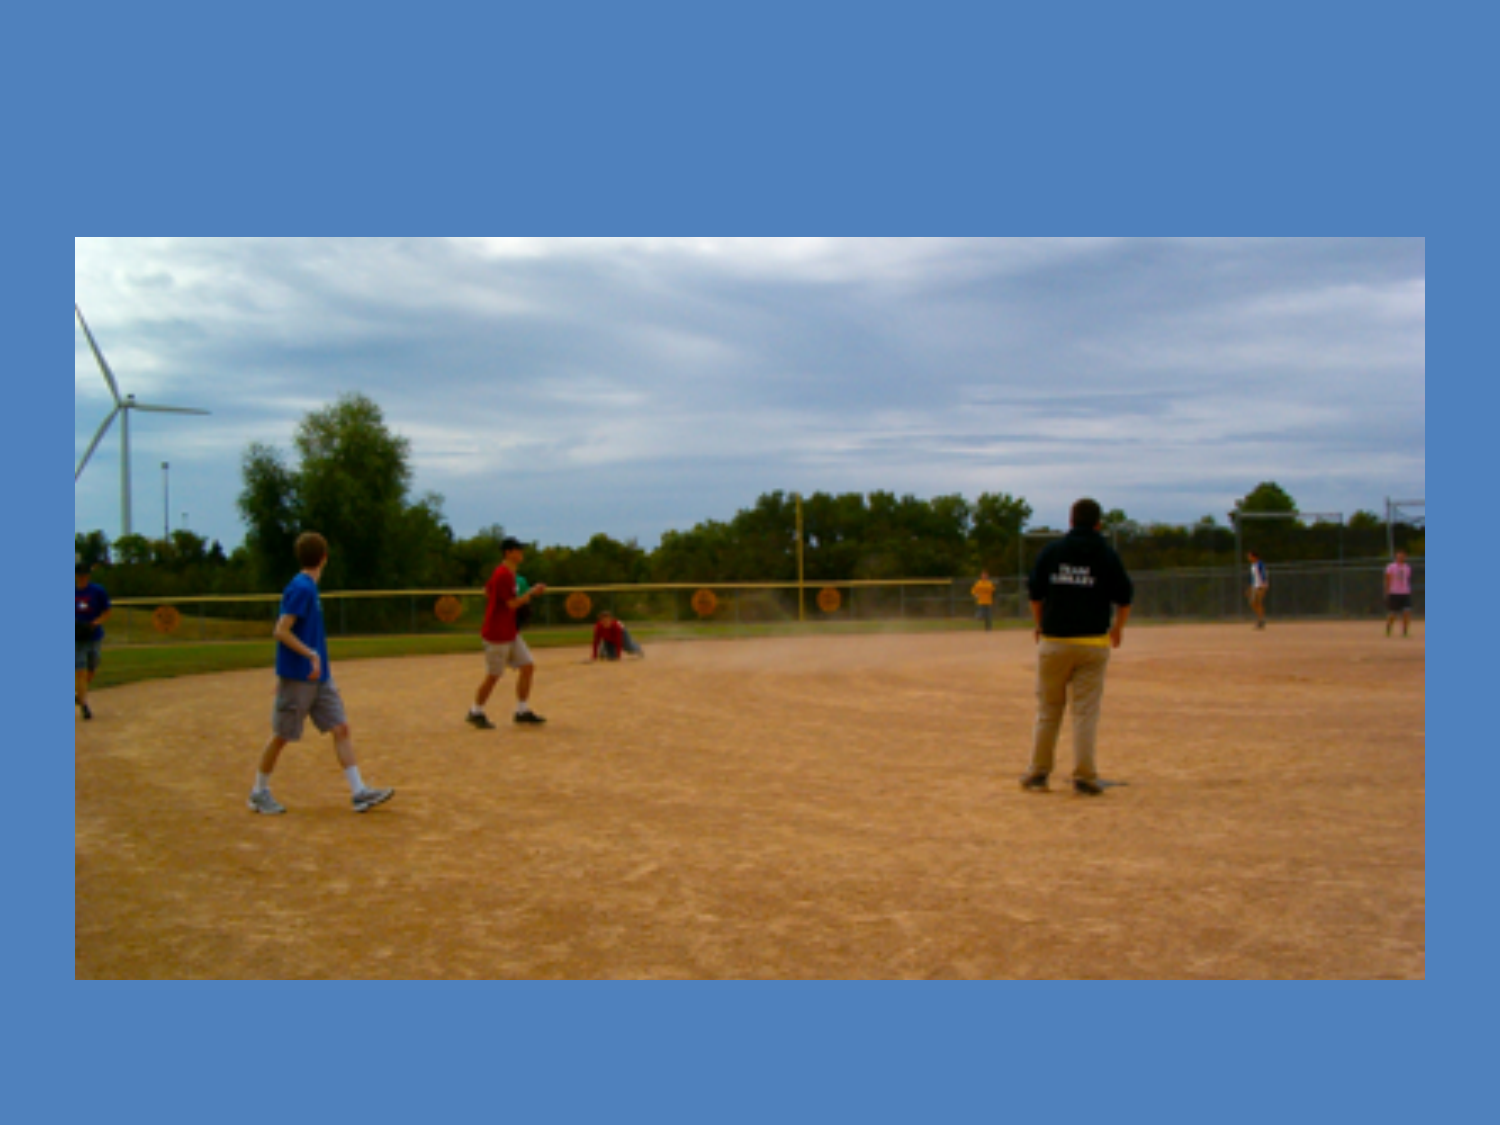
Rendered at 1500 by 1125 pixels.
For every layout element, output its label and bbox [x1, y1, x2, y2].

list [74, 237, 1426, 981]
